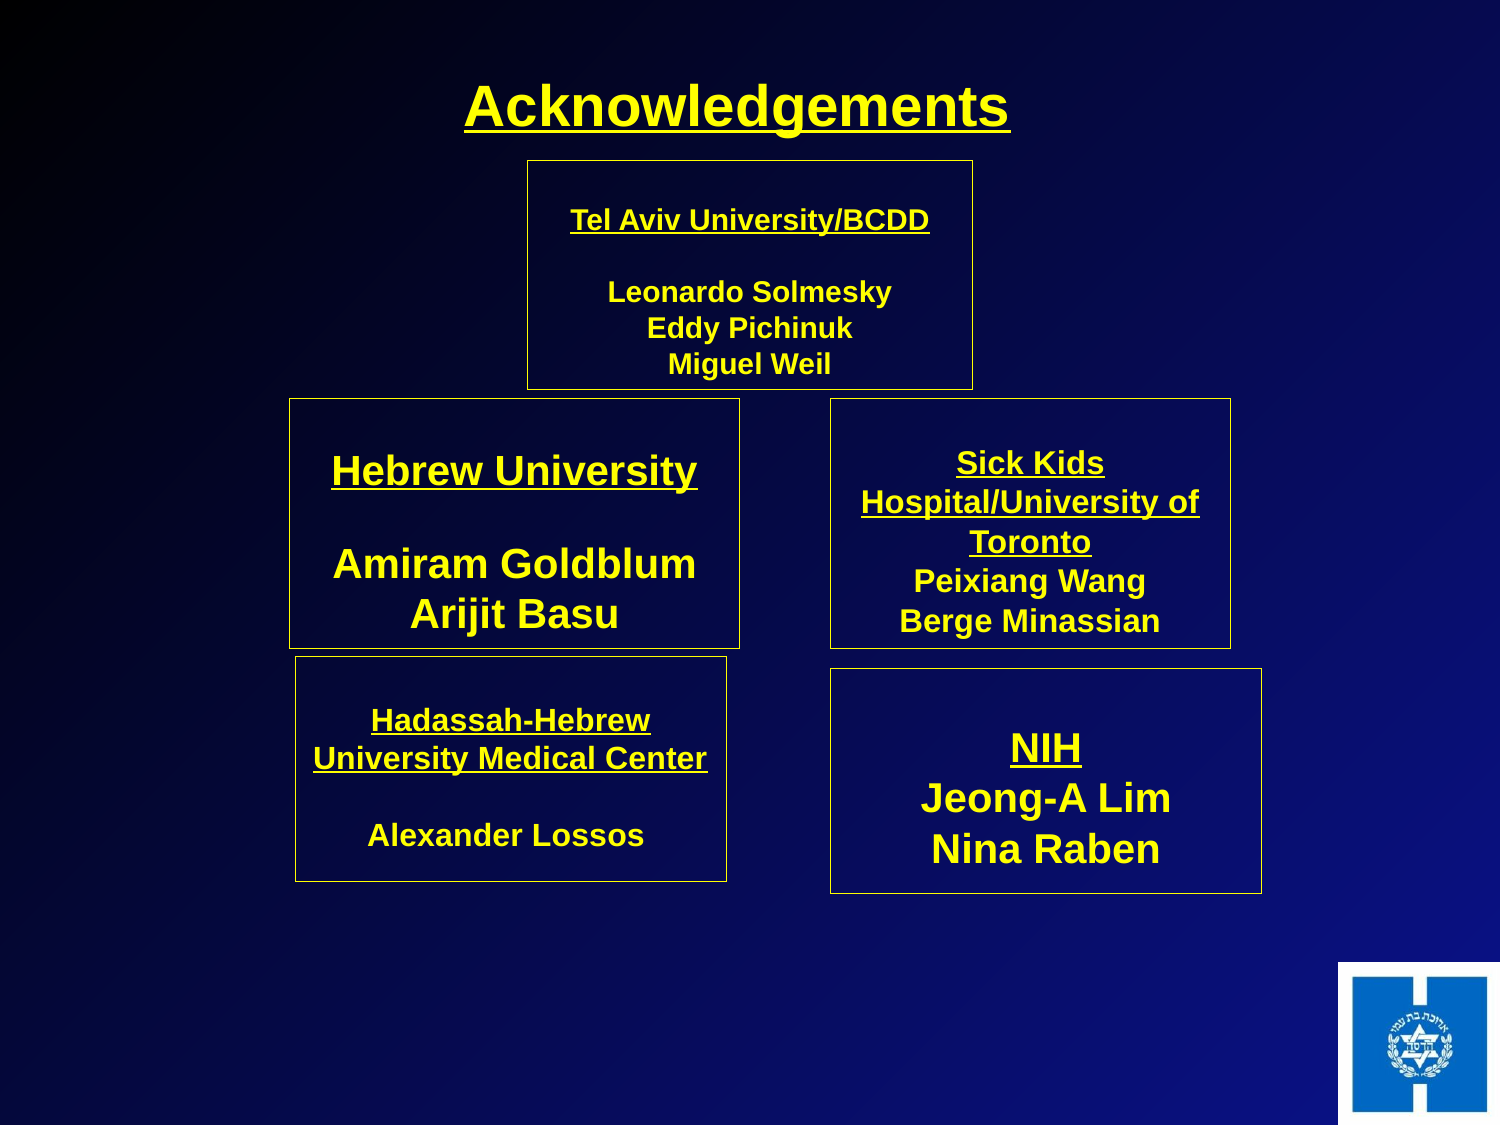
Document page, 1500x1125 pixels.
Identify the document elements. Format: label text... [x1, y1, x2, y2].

text_box Hebrew University Amiram Goldblum Arijit Basu [289, 398, 740, 649]
text_box NIH Jeong-A Lim Nina Raben [830, 668, 1262, 894]
text_box Sick Kids Hospital/University of Toronto Peixiang Wang Berge Minassian [830, 398, 1231, 649]
text_box Acknowledgements [62, 0, 1413, 207]
text_box Tel Aviv University/BCDD Leonardo Solmesky Eddy Pichinuk Miguel Weil [527, 160, 973, 390]
picture [1337, 962, 1500, 1125]
text_box Hadassah-Hebrew University Medical Center Alexander Lossos [295, 656, 727, 882]
